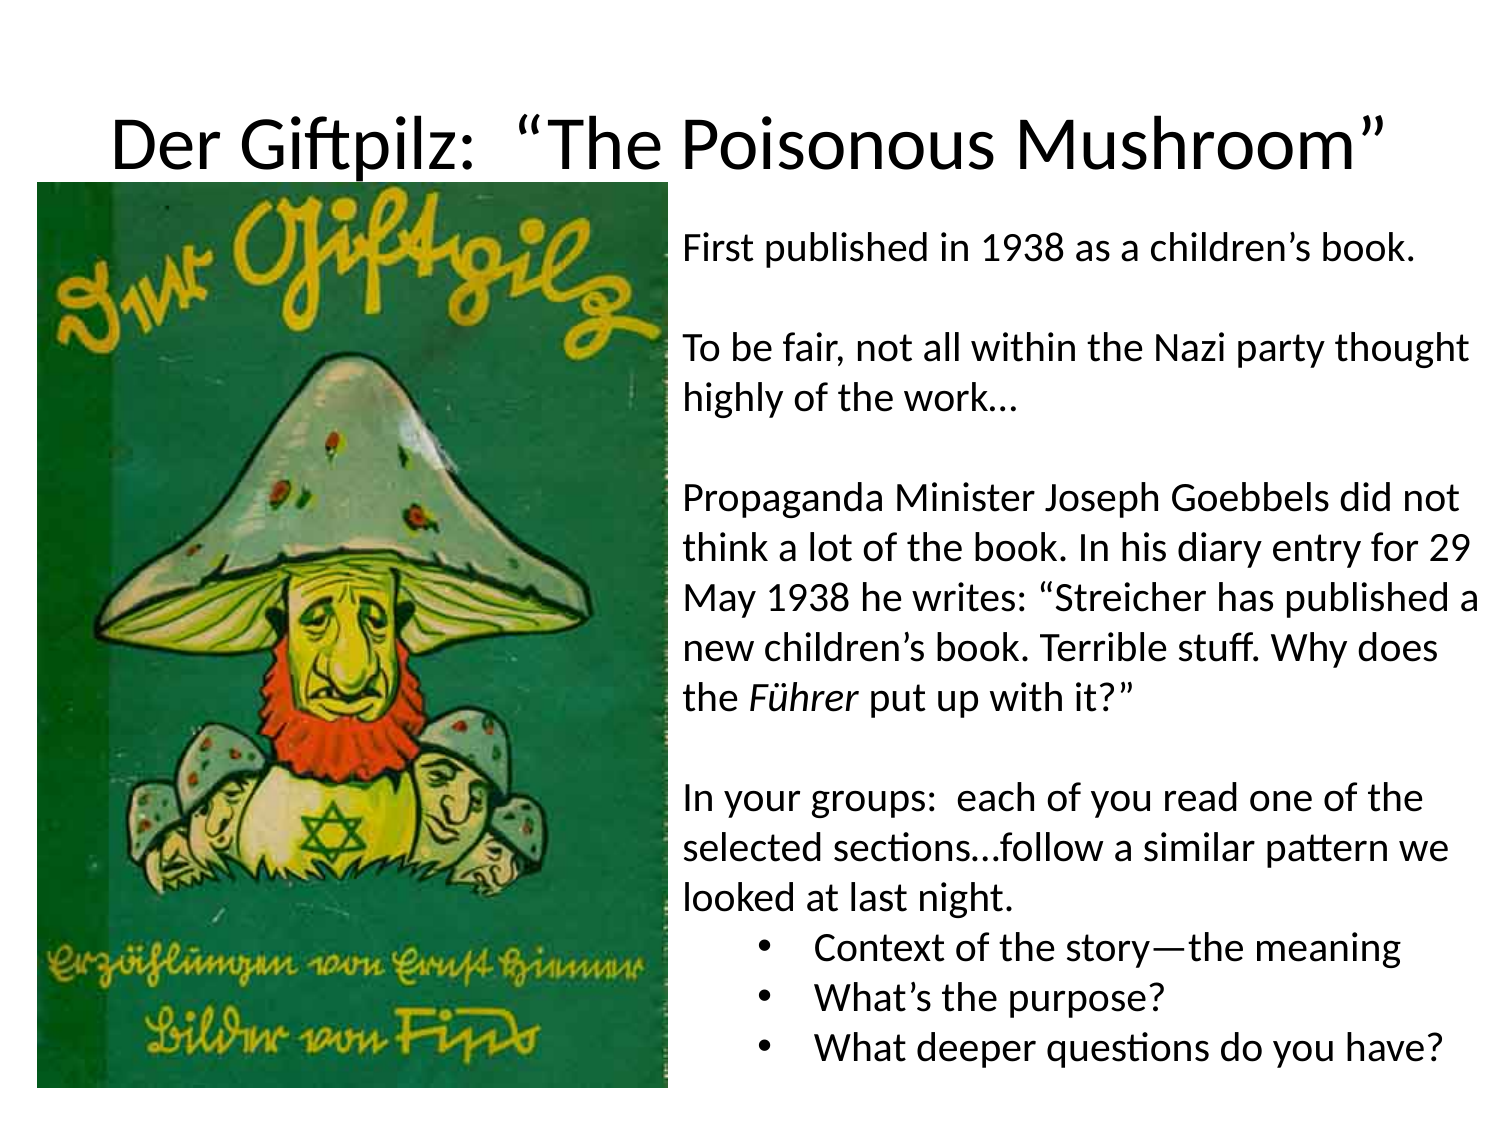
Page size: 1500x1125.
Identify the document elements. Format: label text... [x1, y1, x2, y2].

picture [37, 182, 668, 1088]
title Der Giftpilz: “The Poisonous Mushroom” [75, 45, 1425, 212]
text_box First published in 1938 as a children’s book. To be fair, not all within the Nazi party thought highly of the work… Propaganda Minister Joseph Goebbels did not think a lot of the book. In his diary entry for 29 May 1938 he writes: “Streicher has published a new children’s book. Terrible stuff. Why does the Führer put up with it?” In your groups: each of you read one of the selected sections…follow a similar pattern we looked at last night. Context of the story—the meaning What’s the purpose? What deeper questions do you have? [672, 212, 1500, 1078]
